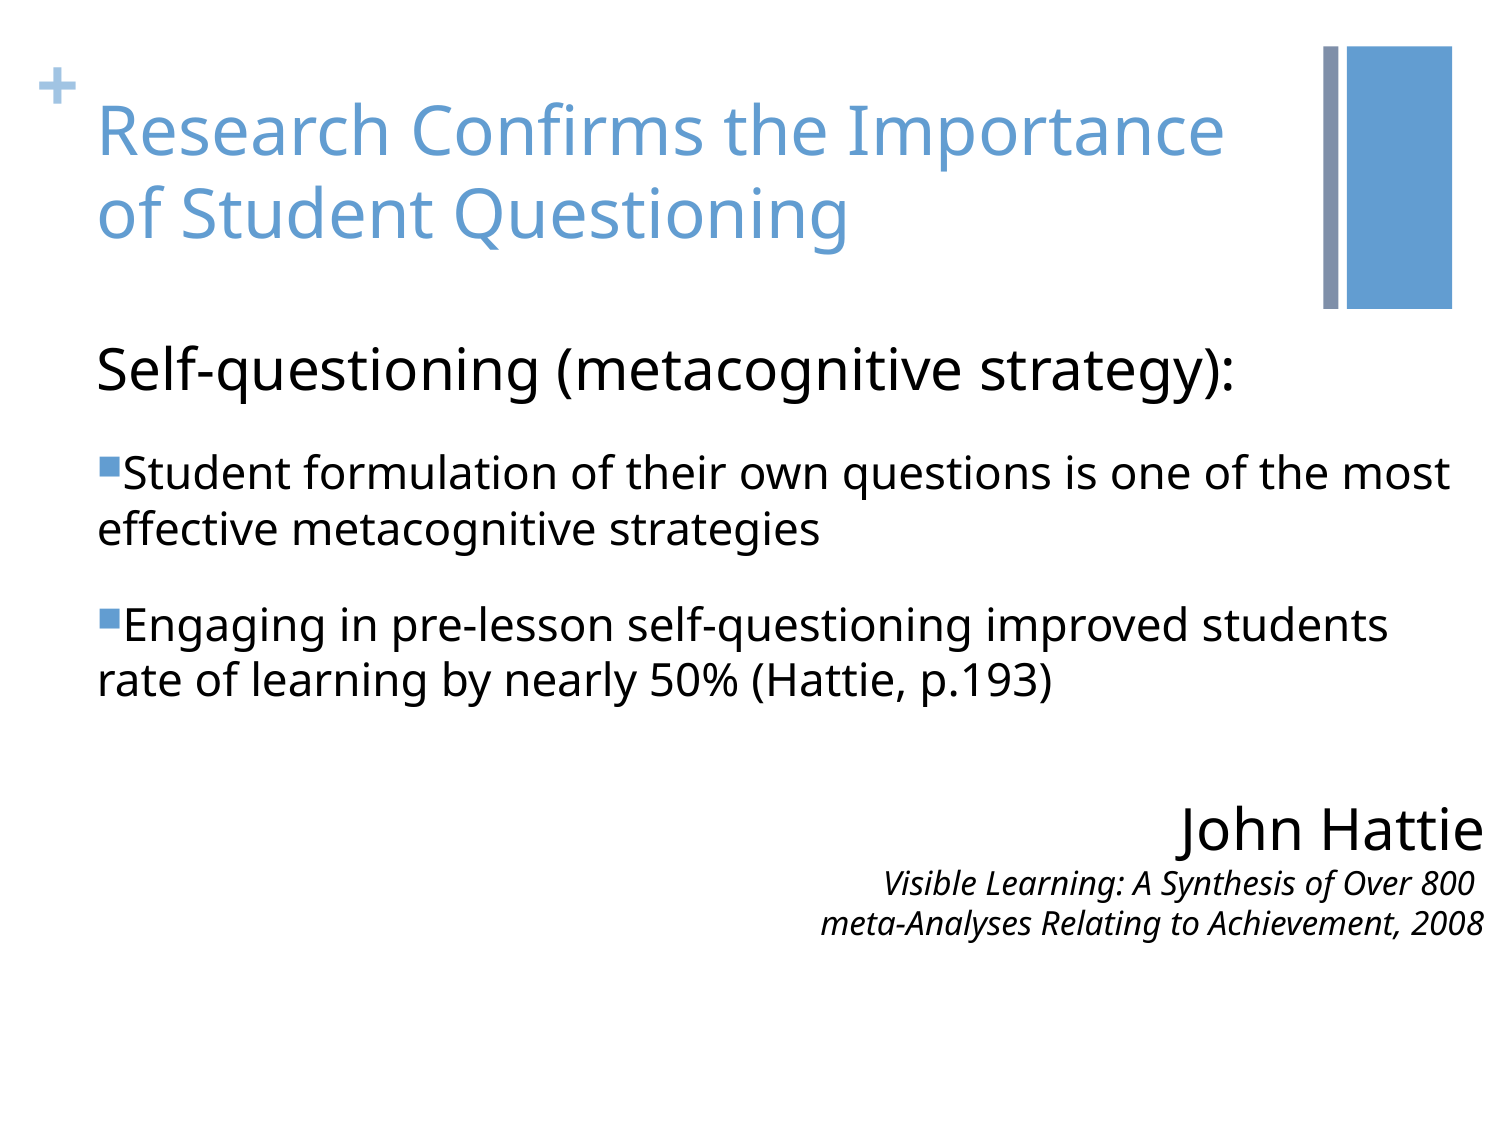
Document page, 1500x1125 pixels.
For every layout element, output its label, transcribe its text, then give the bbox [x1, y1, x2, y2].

title Research Confirms the Importance of Student Questioning [81, 79, 1322, 263]
list Self-questioning (metacognitive strategy): Student formulation of their own questions is one of the most effective metacognitive strategies Engaging in pre-lesson self-questioning improved students rate of learning by nearly 50% (Hattie, p.193) John Hattie Visible Learning: A Synthesis of Over 800 meta-Analyses Relating to Achievement, 2008 [81, 324, 1500, 1005]
